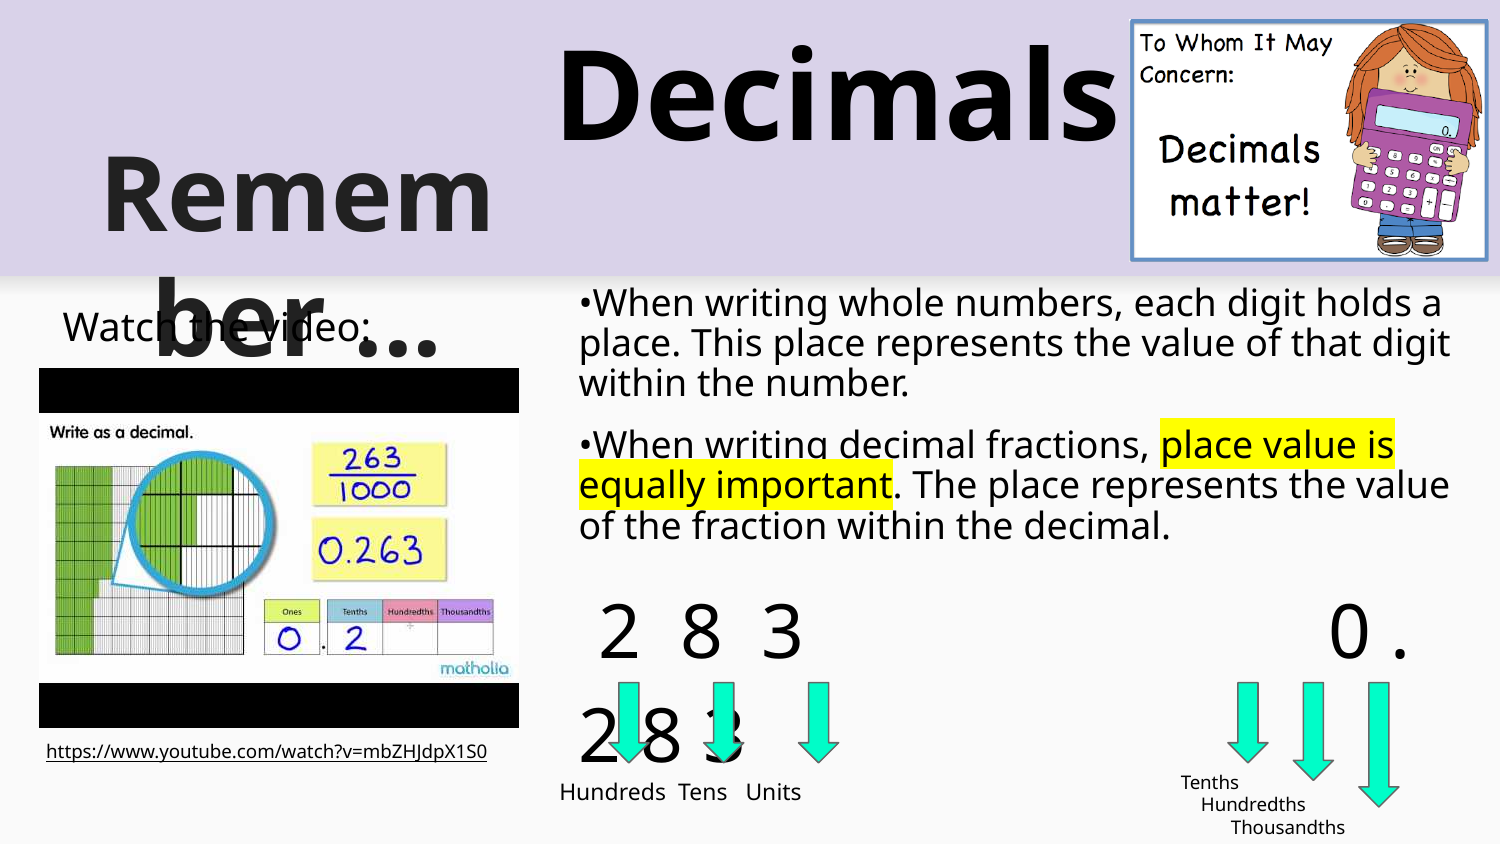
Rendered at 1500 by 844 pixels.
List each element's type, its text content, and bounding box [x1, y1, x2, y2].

text_box [1303, 682, 1324, 755]
text_box Remember ... [51, 112, 544, 392]
text_box https://www.youtube.com/watch?v=mbZHJdpX1S0 [31, 727, 508, 779]
text_box [1227, 682, 1269, 755]
text_box [798, 682, 839, 762]
text_box [608, 682, 649, 762]
text_box Decimals [538, 0, 1327, 180]
text_box •When writing whole numbers, each digit holds a place. This place represents the value of that digit within the number. •When writing decimal fractions, place value is equally important. The place represents the value of the fraction within the decimal. 2 8 3 0 . 2 8 3 [563, 268, 1477, 793]
picture [1129, 19, 1489, 262]
text_box [703, 682, 744, 762]
text_box Tenths Hundredths Thousandths [1140, 755, 1500, 836]
text_box [1368, 682, 1389, 755]
picture [39, 368, 519, 728]
text_box Hundreds Tens Units [538, 762, 962, 844]
text_box Watch the video: [47, 286, 541, 365]
